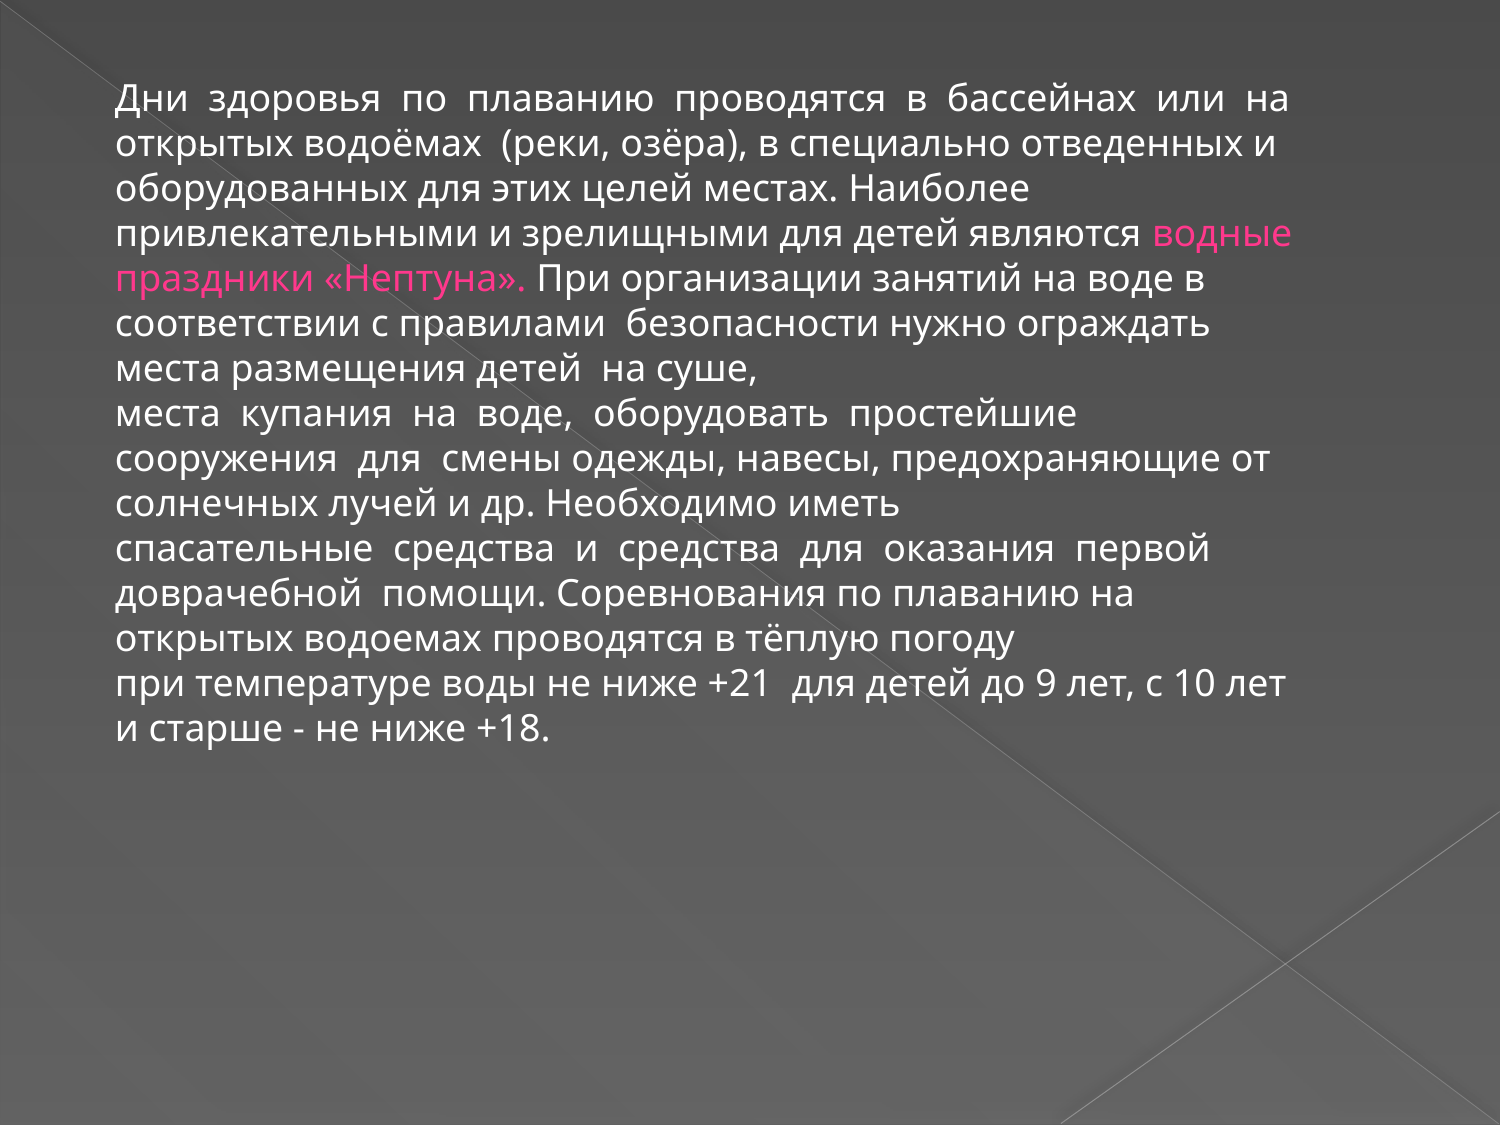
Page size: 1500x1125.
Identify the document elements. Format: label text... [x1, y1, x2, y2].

text_box Дни здоровья по плаванию проводятся в бассейнах или на открытых водоёмах (реки, озёра), в специально отведенных и оборудованных для этих целей местах. Наиболее привлекательными и зрелищными для детей являются водные праздники «Нептуна». При организации занятий на воде в соответствии с правилами безопасности нужно ограждать места размещения детей на суше, места купания на воде, оборудовать простейшие сооружения для смены одежды, навесы, предохраняющие от солнечных лучей и др. Необходимо иметь спасательные средства и средства для оказания первой доврачебной помощи. Соревнования по плаванию на открытых водоемах проводятся в тёплую погоду при температуре воды не ниже +21 для детей до 9 лет, с 10 лет и старше - не ниже +18. [100, 66, 1317, 757]
